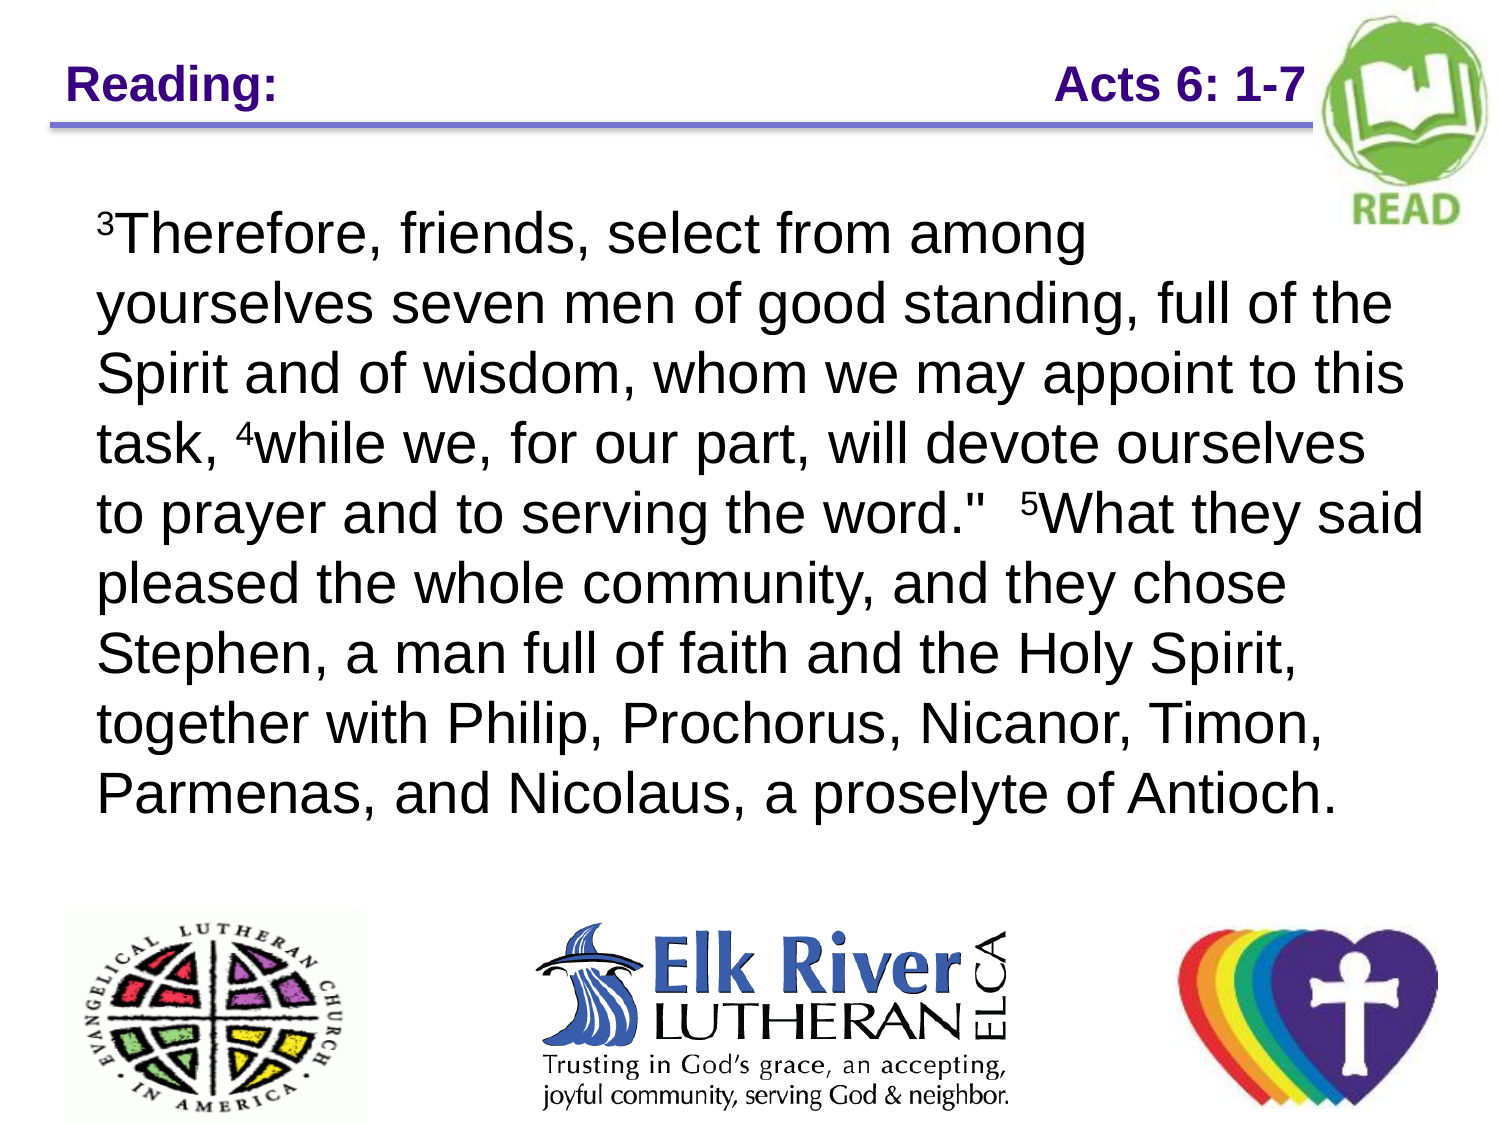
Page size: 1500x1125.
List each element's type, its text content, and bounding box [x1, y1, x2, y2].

title Reading: Acts 6: 1-7 [50, 50, 1307, 113]
picture [526, 912, 1024, 1122]
picture [1175, 925, 1438, 1109]
picture [64, 907, 363, 1125]
picture [1312, 0, 1500, 240]
text_box 3Therefore, friends, select from among yourselves seven men of good standing, full of the Spirit and of wisdom, whom we may appoint to this task, 4while we, for our part, will devote ourselves to prayer and to serving the word." 5What they said pleased the whole community, and they chose Stephen, a man full of faith and the Holy Spirit, together with Philip, Prochorus, Nicanor, Timon, Parmenas, and Nicolaus, a proselyte of Antioch. [81, 187, 1444, 833]
